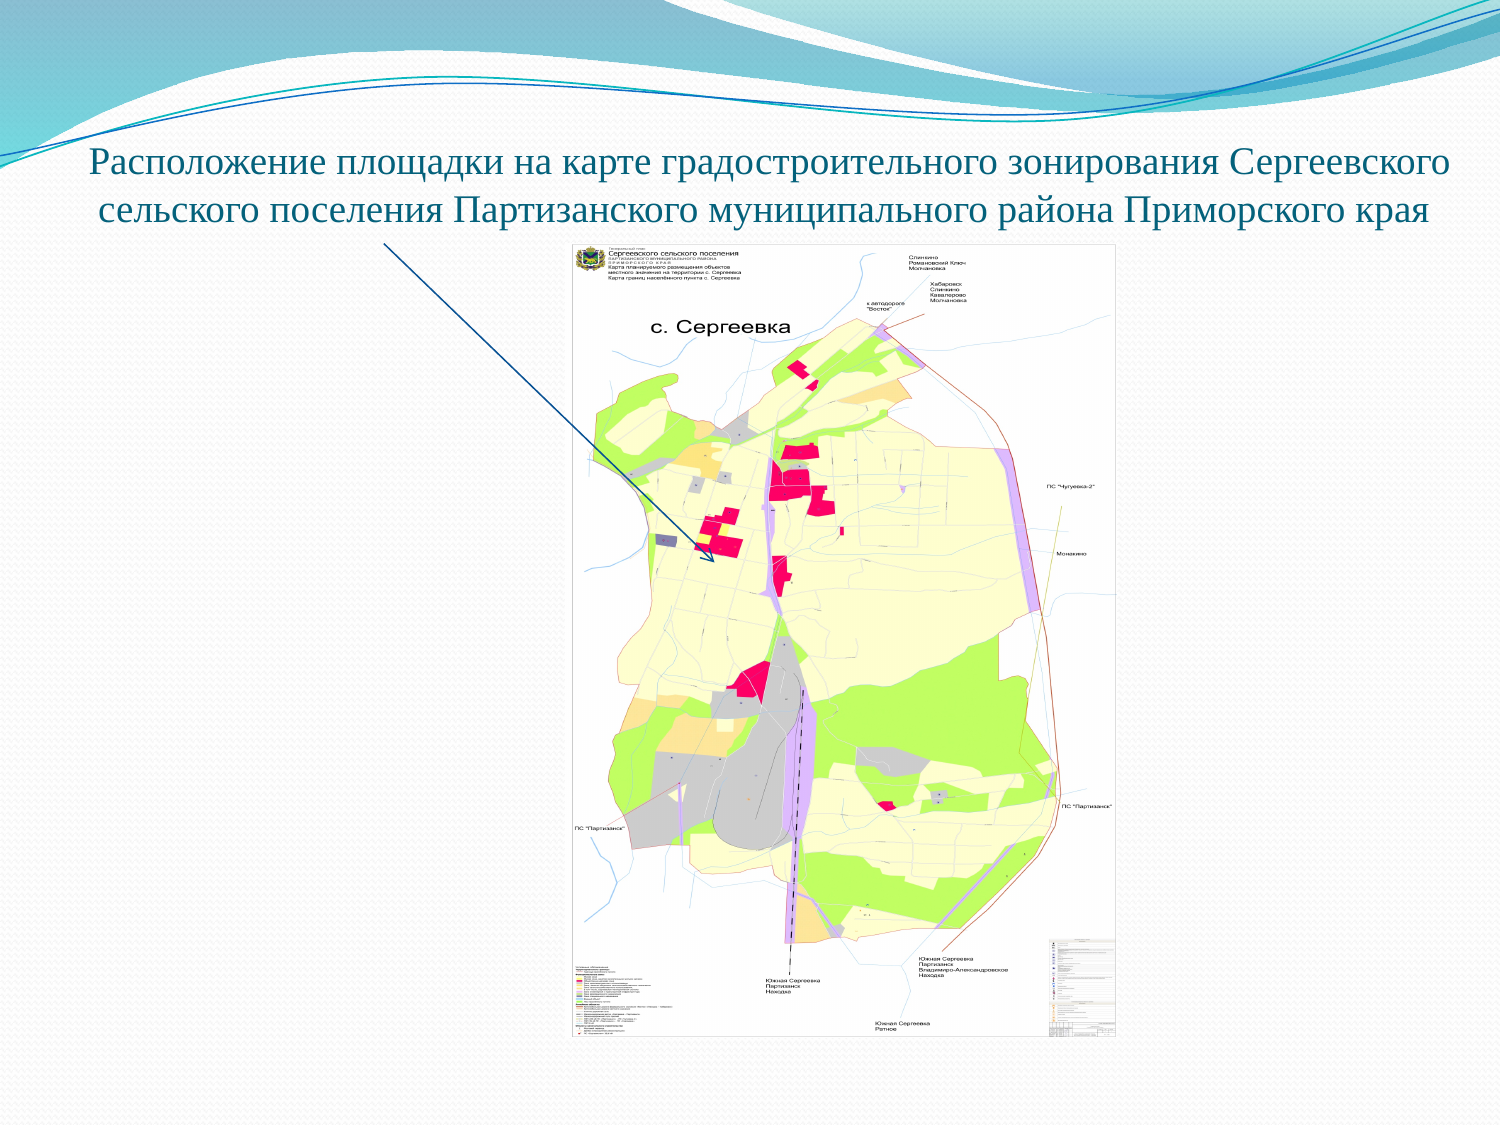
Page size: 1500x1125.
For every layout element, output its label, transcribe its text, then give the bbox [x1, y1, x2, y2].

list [564, 243, 1117, 1038]
title Расположение площадки на карте градостроительного зонирования Сергеевского сельского поселения Партизанского муниципального района Приморского края [88, 125, 1459, 230]
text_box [383, 243, 715, 563]
